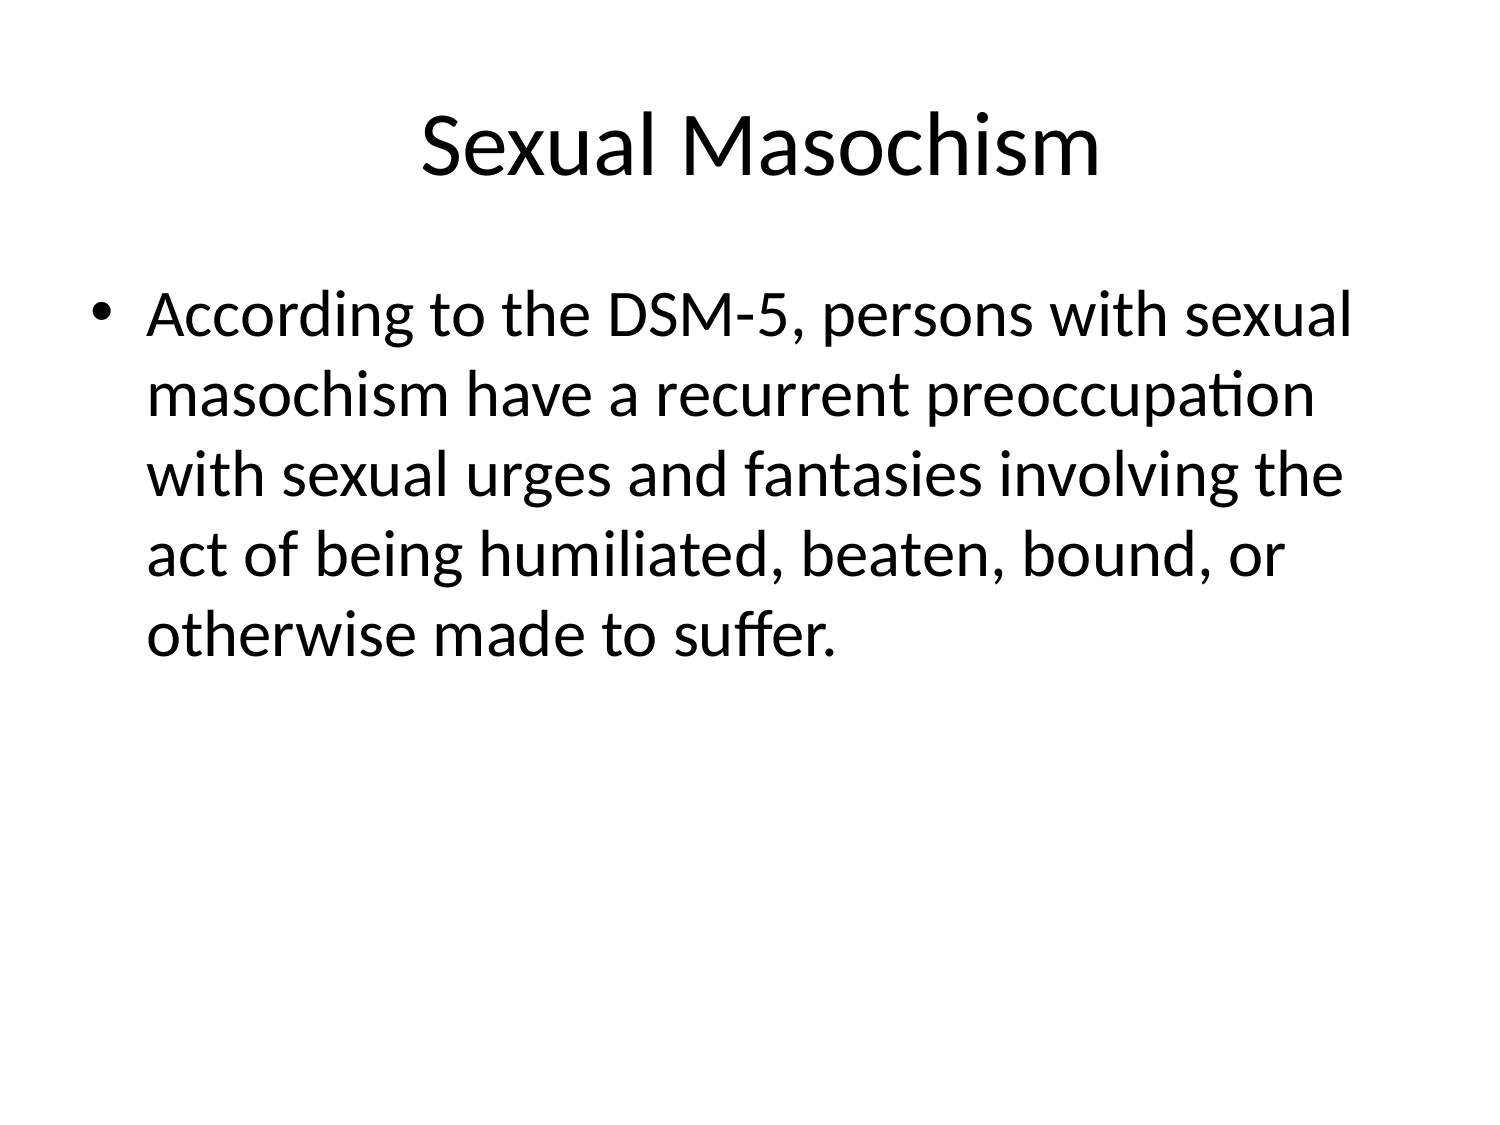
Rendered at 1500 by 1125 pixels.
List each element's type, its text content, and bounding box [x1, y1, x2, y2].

title Sexual Masochism [75, 45, 1425, 233]
list According to the DSM-5, persons with sexual masochism have a recurrent preoccupation with sexual urges and fantasies involving the act of being humiliated, beaten, bound, or otherwise made to suffer. [75, 262, 1425, 1005]
